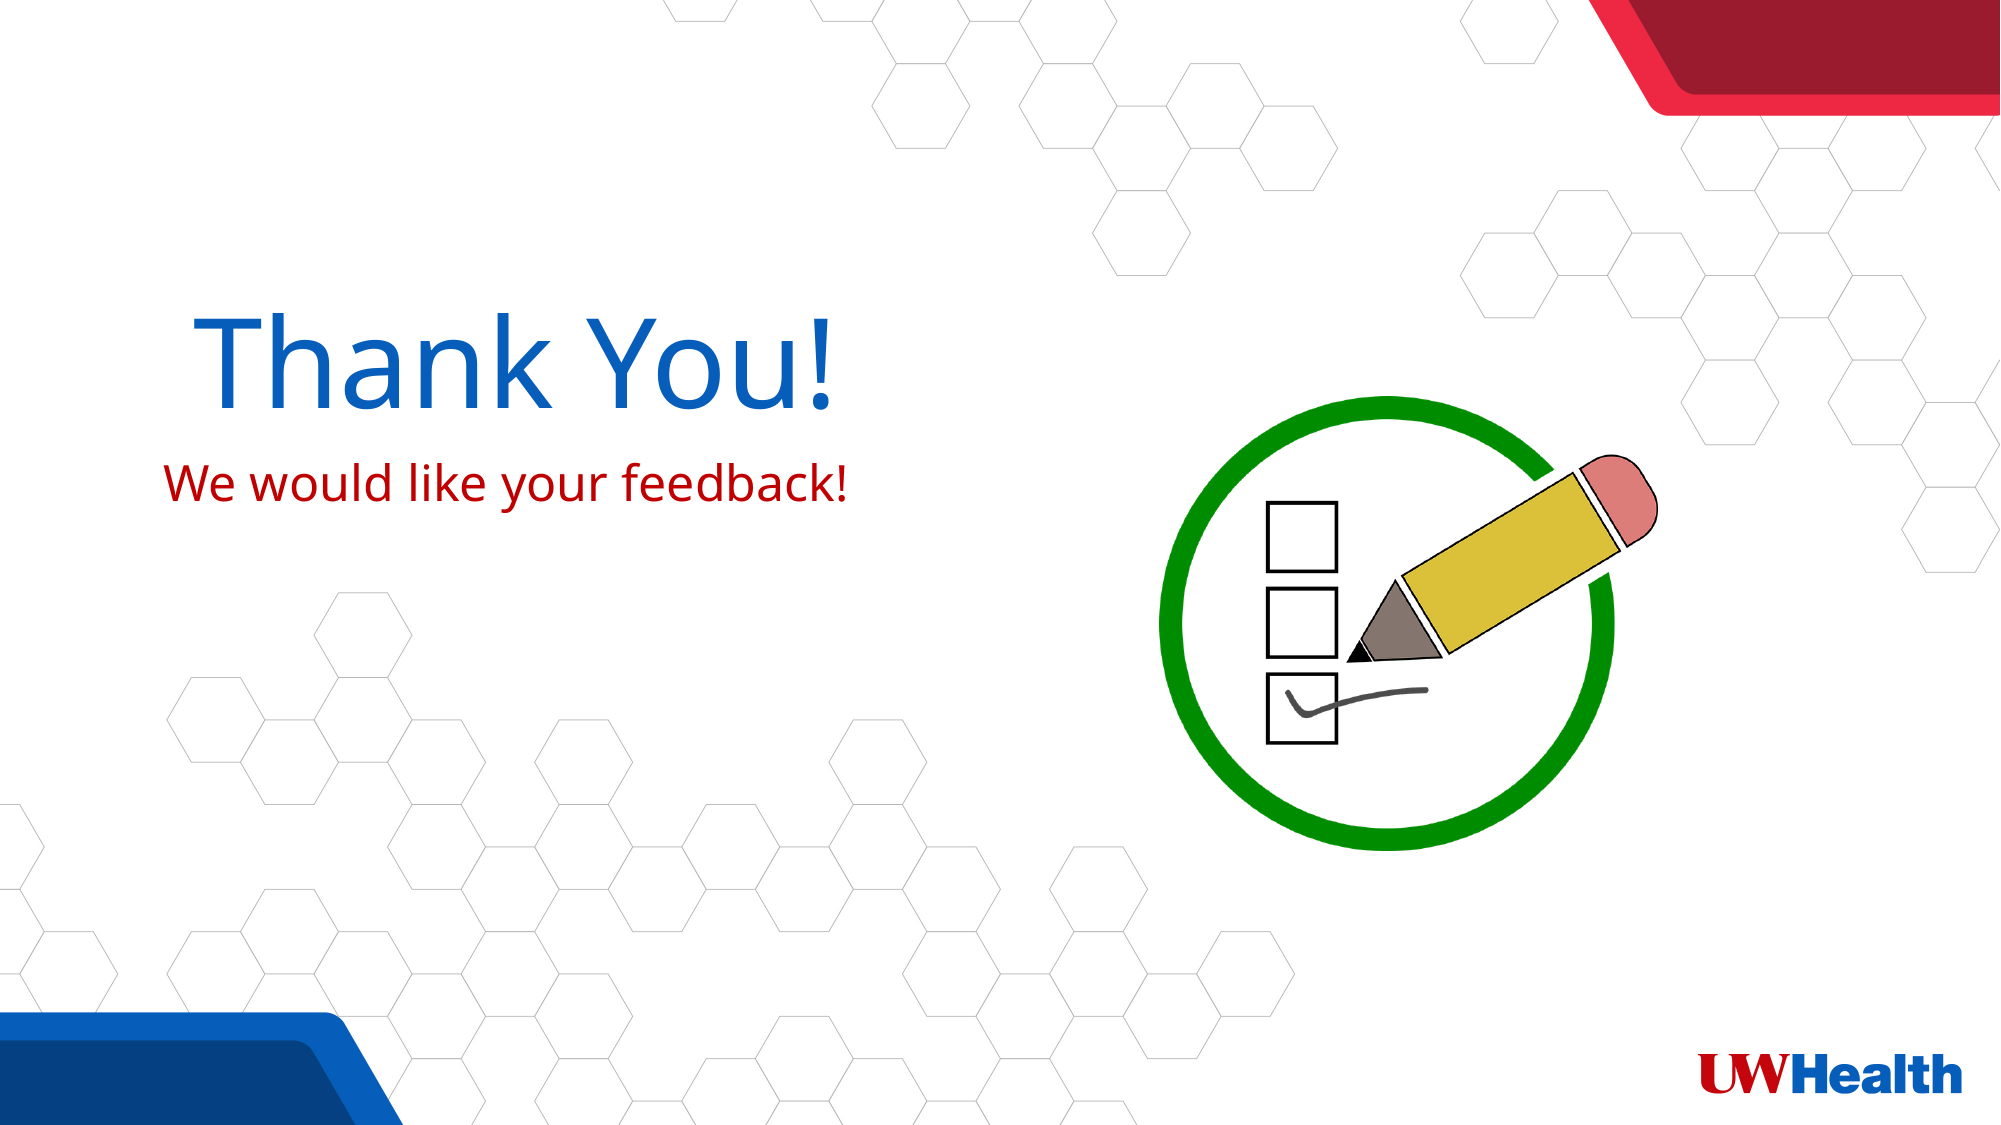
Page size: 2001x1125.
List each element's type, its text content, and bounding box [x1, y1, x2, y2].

picture [0, 0, 2000, 1125]
subtitle We would like your feedback! [148, 450, 951, 563]
title Thank You! [80, 267, 951, 444]
